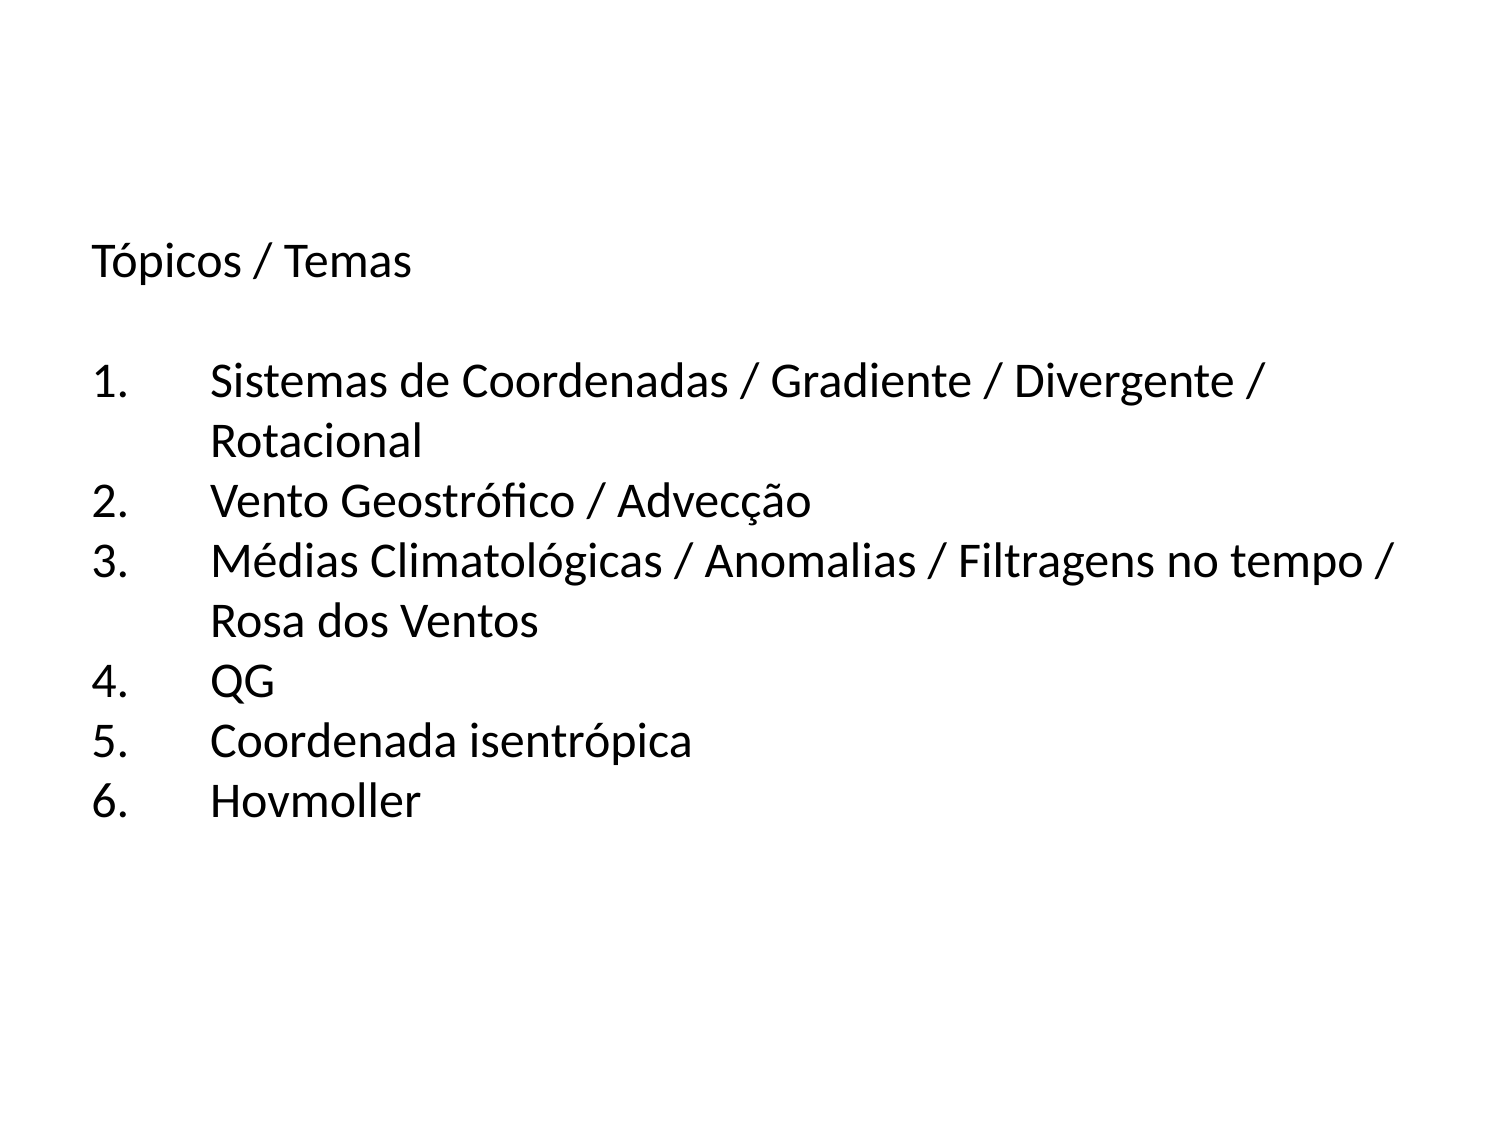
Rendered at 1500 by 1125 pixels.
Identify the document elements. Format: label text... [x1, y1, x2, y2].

text_box Tópicos / Temas Sistemas de Coordenadas / Gradiente / Divergente / Rotacional Vento Geostrófico / Advecção Médias Climatológicas / Anomalias / Filtragens no tempo / Rosa dos Ventos QG Coordenada isentrópica Hovmoller [76, 219, 1430, 835]
